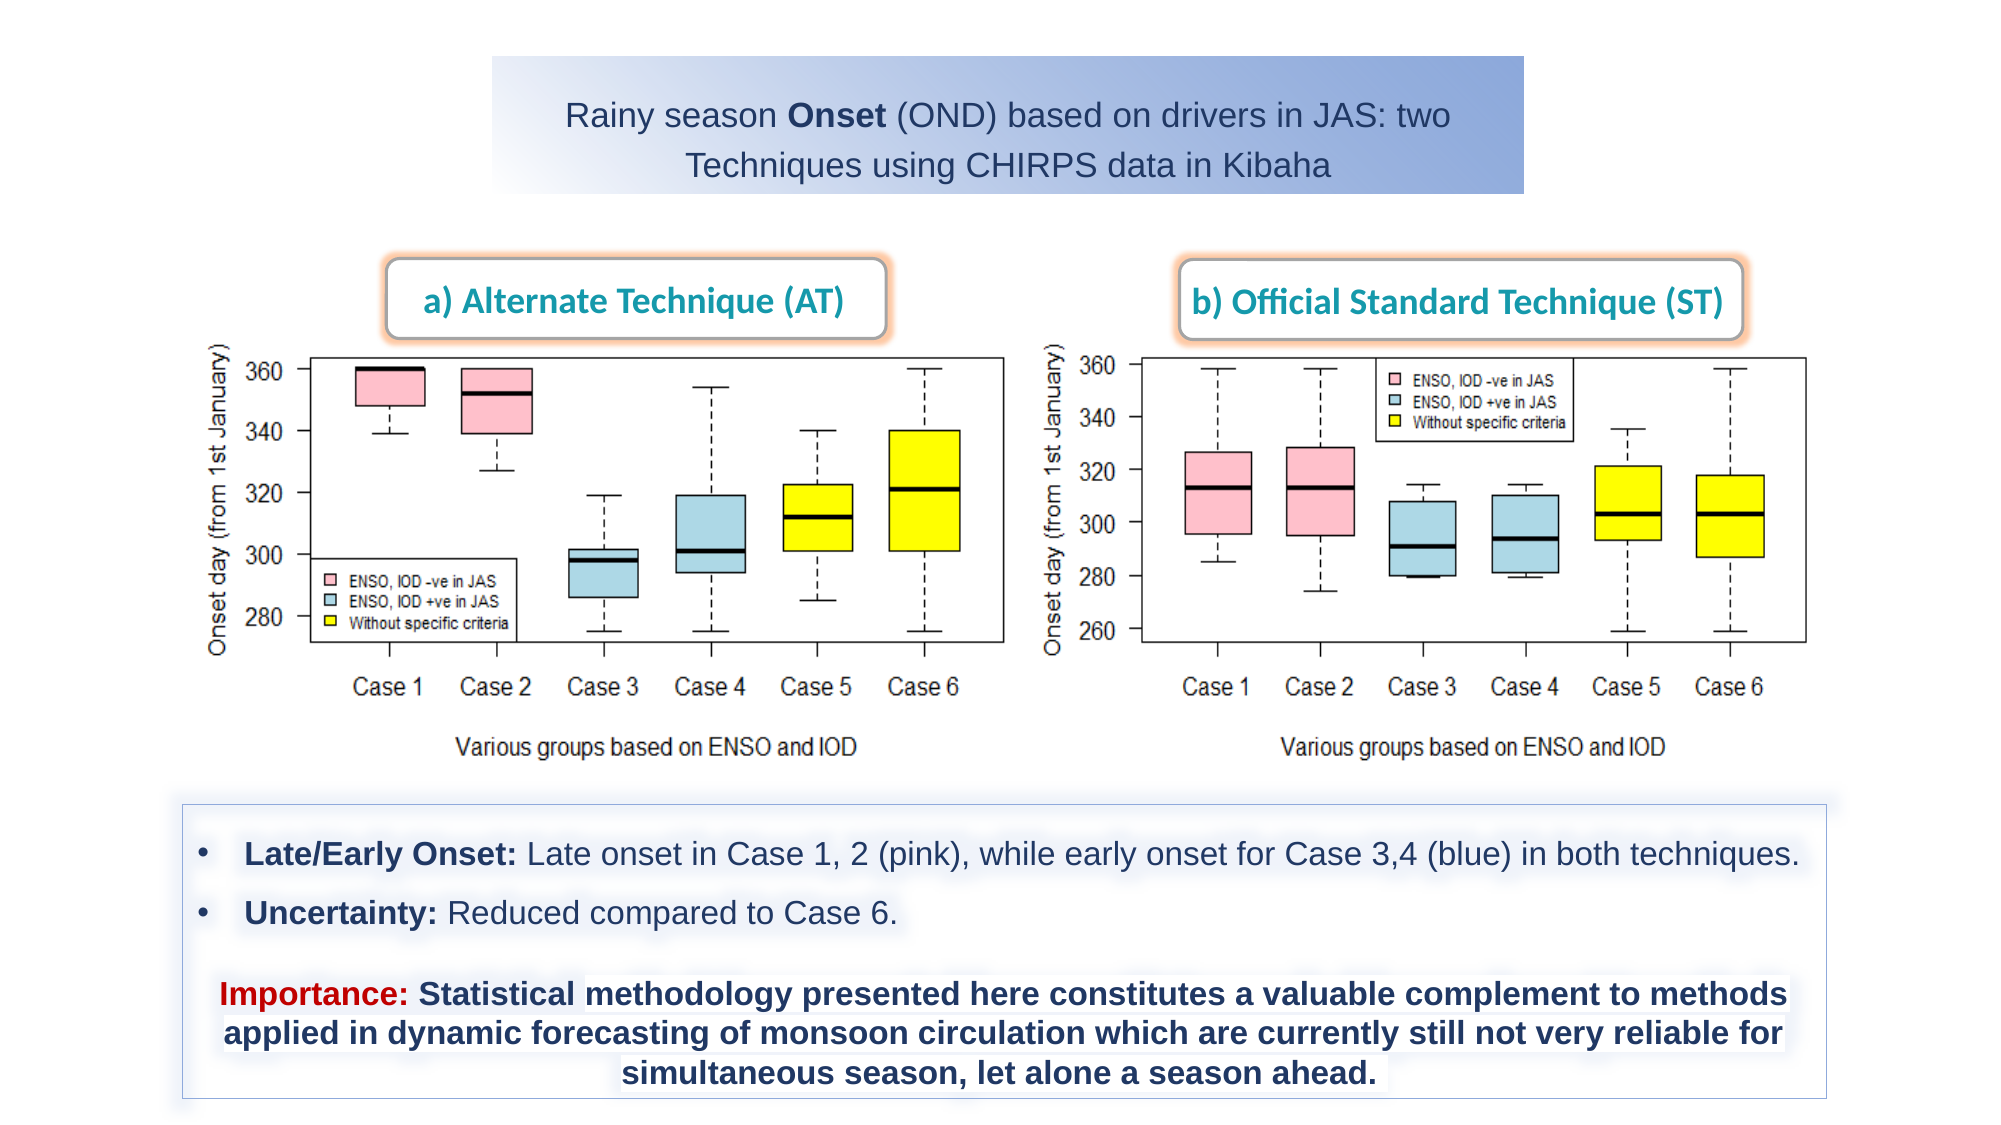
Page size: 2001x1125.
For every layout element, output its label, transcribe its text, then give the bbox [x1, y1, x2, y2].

picture [200, 332, 1861, 793]
text_box Late/Early Onset: Late onset in Case 1, 2 (pink), while early onset for Case 3,4 (blue) in both techniques. Uncertainty: Reduced compared to Case 6. Importance: Statistical methodology presented here constitutes a valuable complement to methods applied in dynamic forecasting of monsoon circulation which are currently still not very reliable for simultaneous season, let alone a season ahead. [182, 804, 1827, 1099]
text_box a) Alternate Technique (AT) [386, 258, 887, 339]
text_box Rainy season Onset (OND) based on drivers in JAS: two Techniques using CHIRPS data in Kibaha [492, 56, 1524, 194]
text_box b) Official Standard Technique (ST) [1179, 259, 1743, 332]
